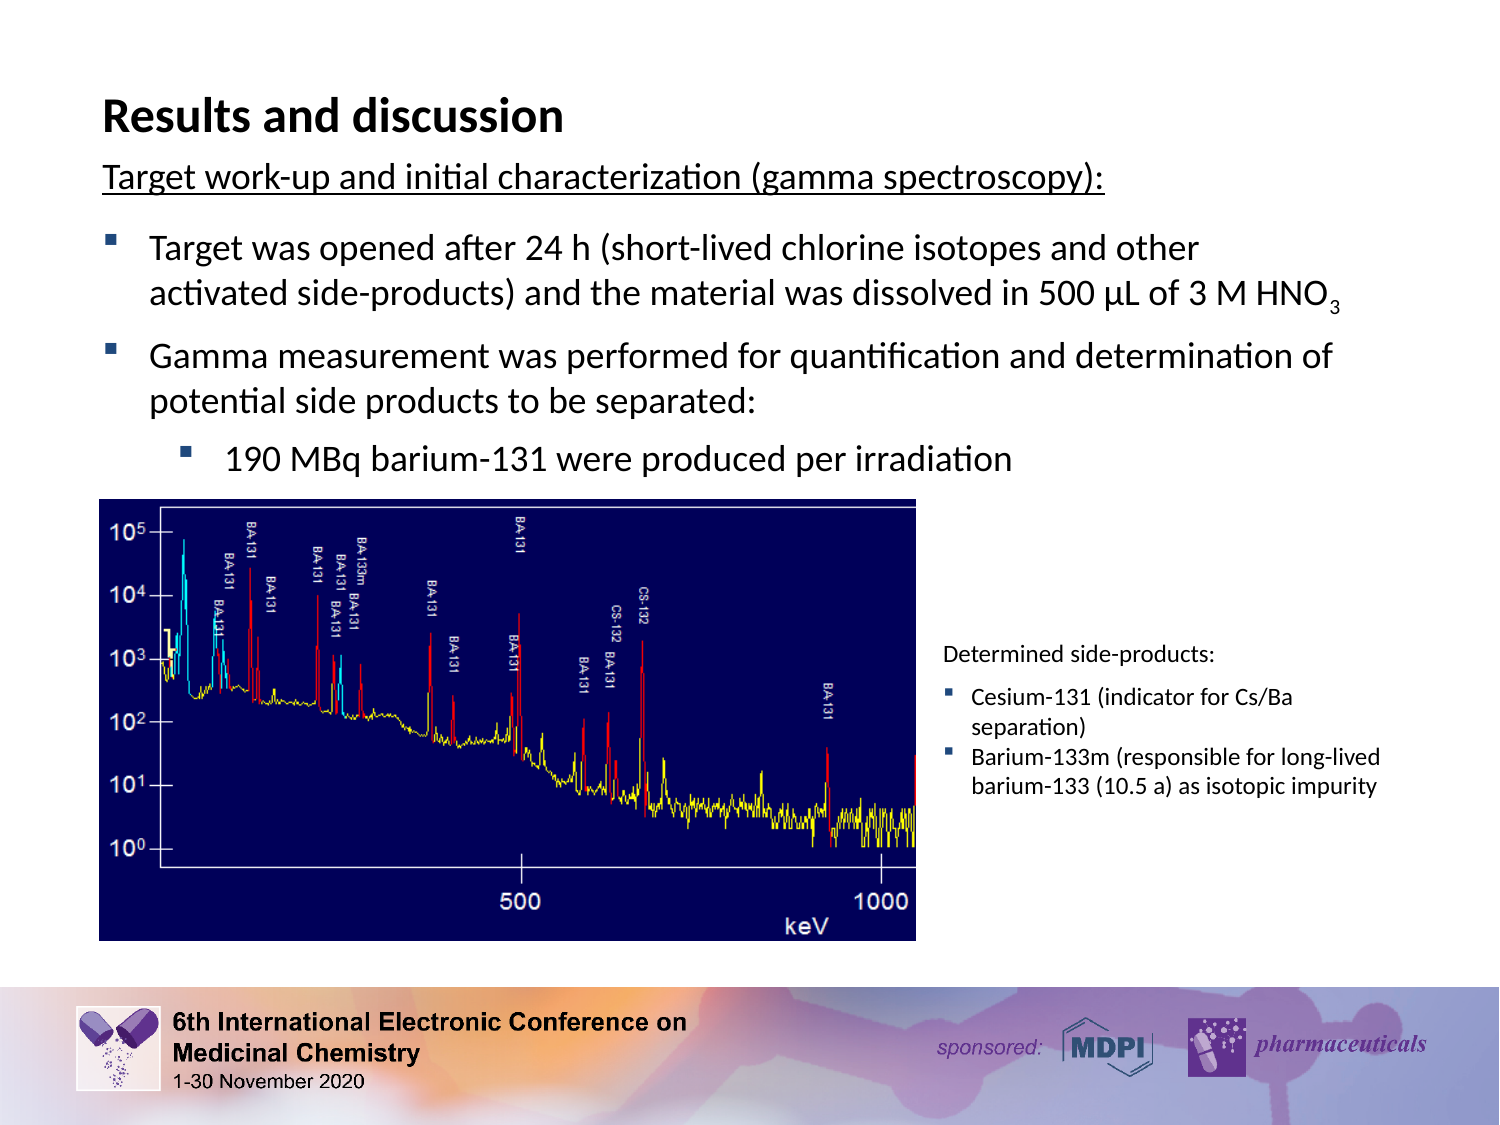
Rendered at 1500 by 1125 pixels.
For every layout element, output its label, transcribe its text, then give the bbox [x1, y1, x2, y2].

text_box Results and discussion [87, 74, 1425, 150]
text_box Determined side-products: Cesium-131 (indicator for Cs/Ba separation) Barium-133m (responsible for long-lived barium-133 (10.5 a) as isotopic impurity [928, 630, 1429, 808]
picture [99, 498, 917, 941]
text_box Target work-up and initial characterization (gamma spectroscopy): Target was opened after 24 h (short-lived chlorine isotopes and other activated side-products) and the material was dissolved in 500 µL of 3 M HNO3 Gamma measurement was performed for quantification and determination of potential side products to be separated: 190 MBq barium-131 were produced per irradiation [87, 145, 1363, 627]
picture [0, 987, 1499, 1125]
